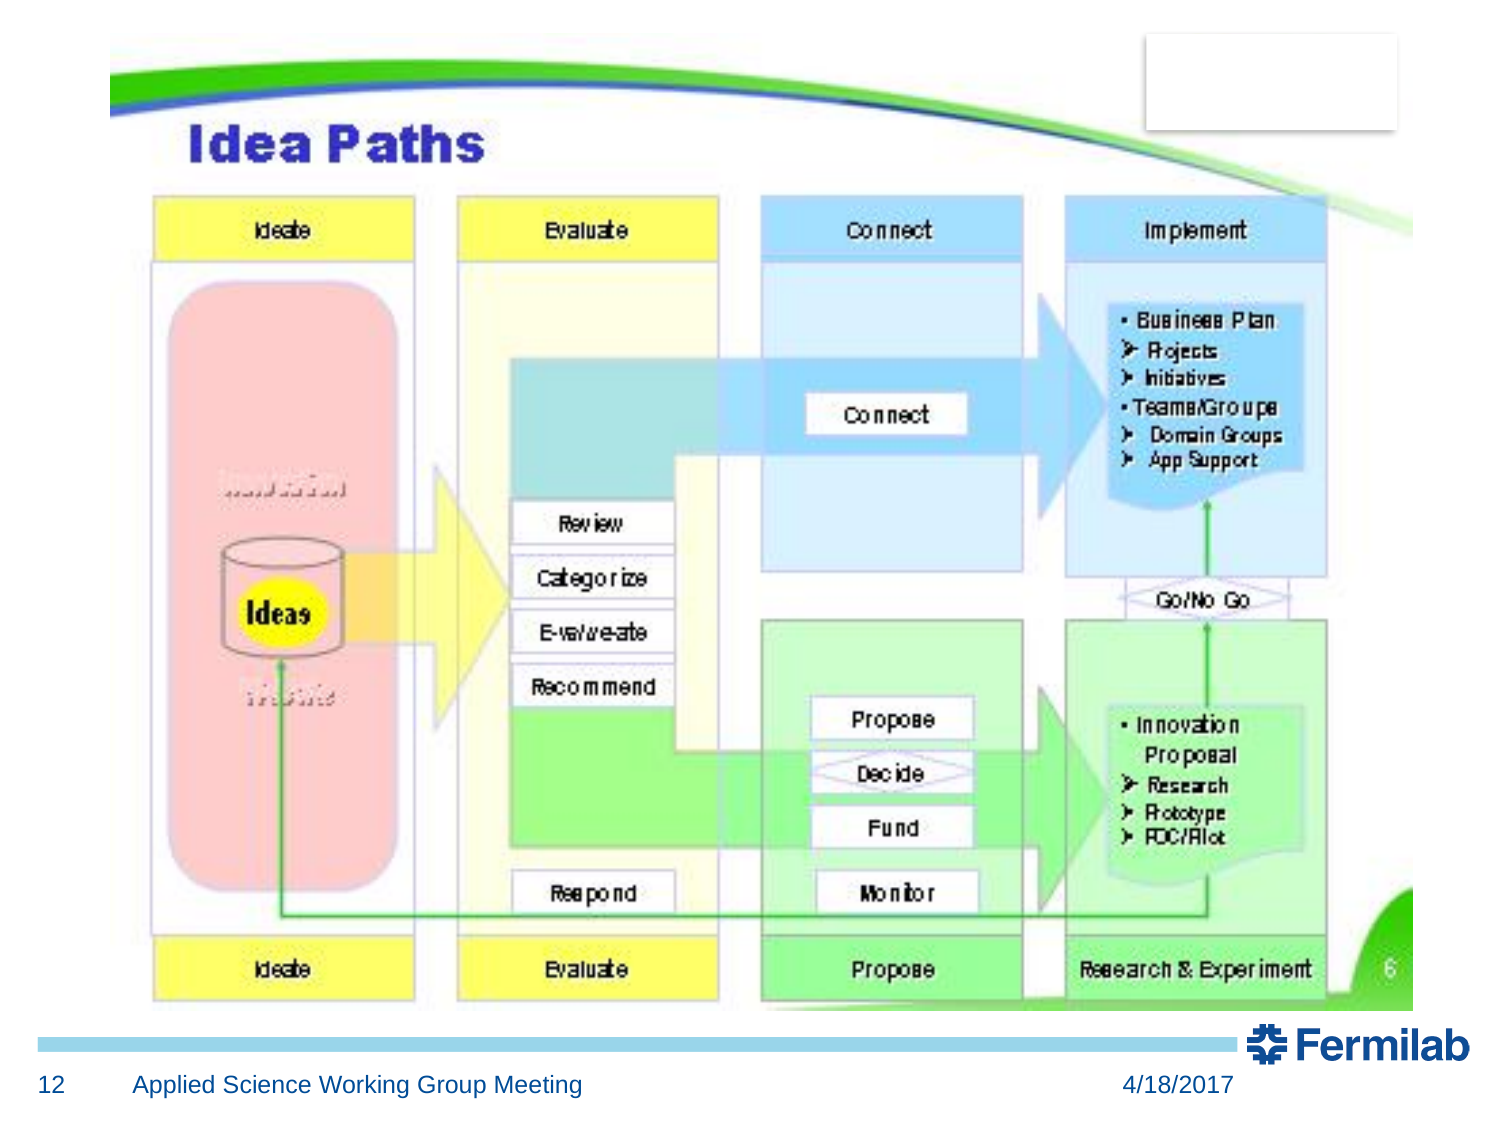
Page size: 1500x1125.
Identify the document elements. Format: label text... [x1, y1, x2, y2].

slide_number 12 [37, 1068, 111, 1109]
picture [0, 0, 1500, 1125]
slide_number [1058, 1068, 1235, 1109]
footer Applied Science Working Group Meeting [132, 1068, 1014, 1109]
